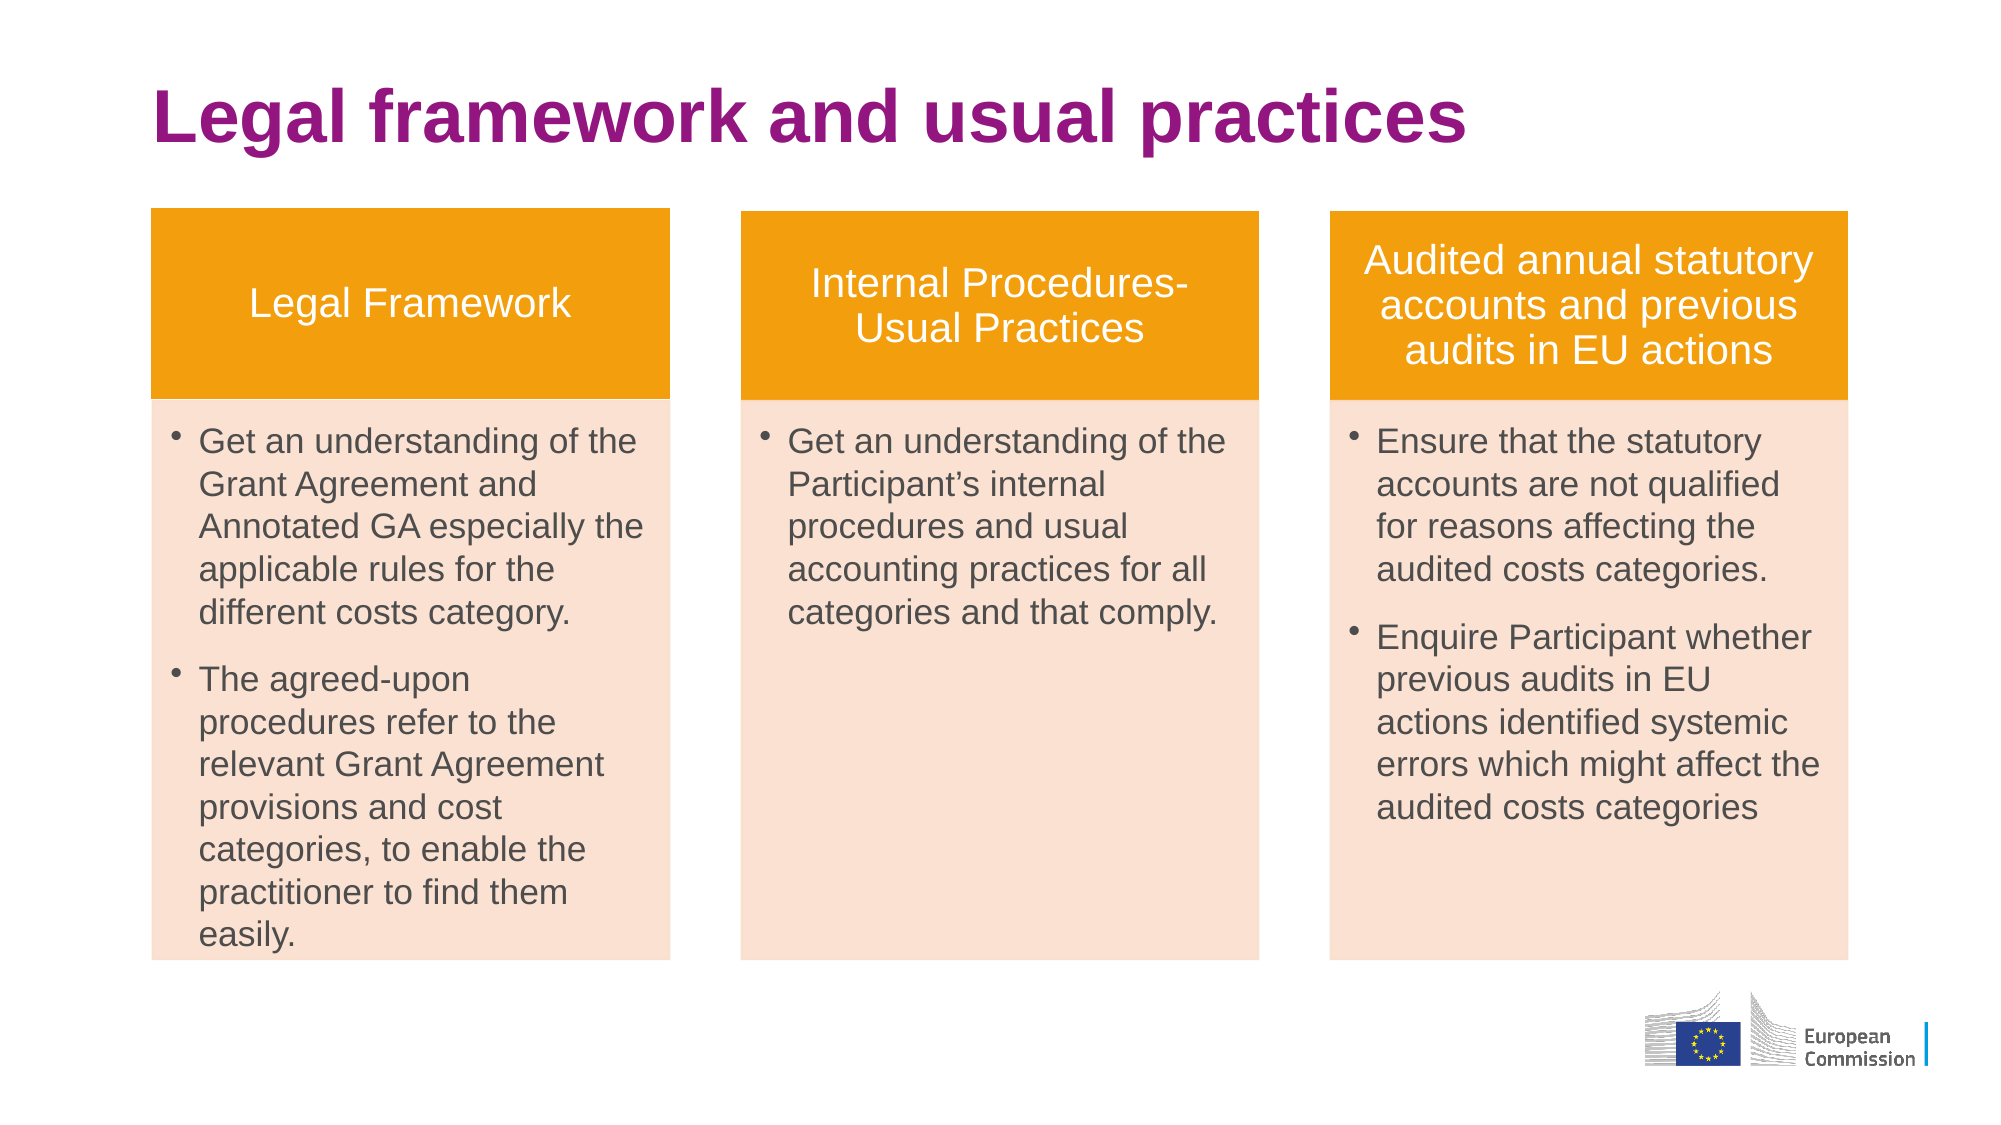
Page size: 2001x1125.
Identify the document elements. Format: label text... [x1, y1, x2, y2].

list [152, 209, 1848, 962]
title Legal framework and usual practices [137, 0, 1863, 158]
picture [1645, 991, 1928, 1066]
